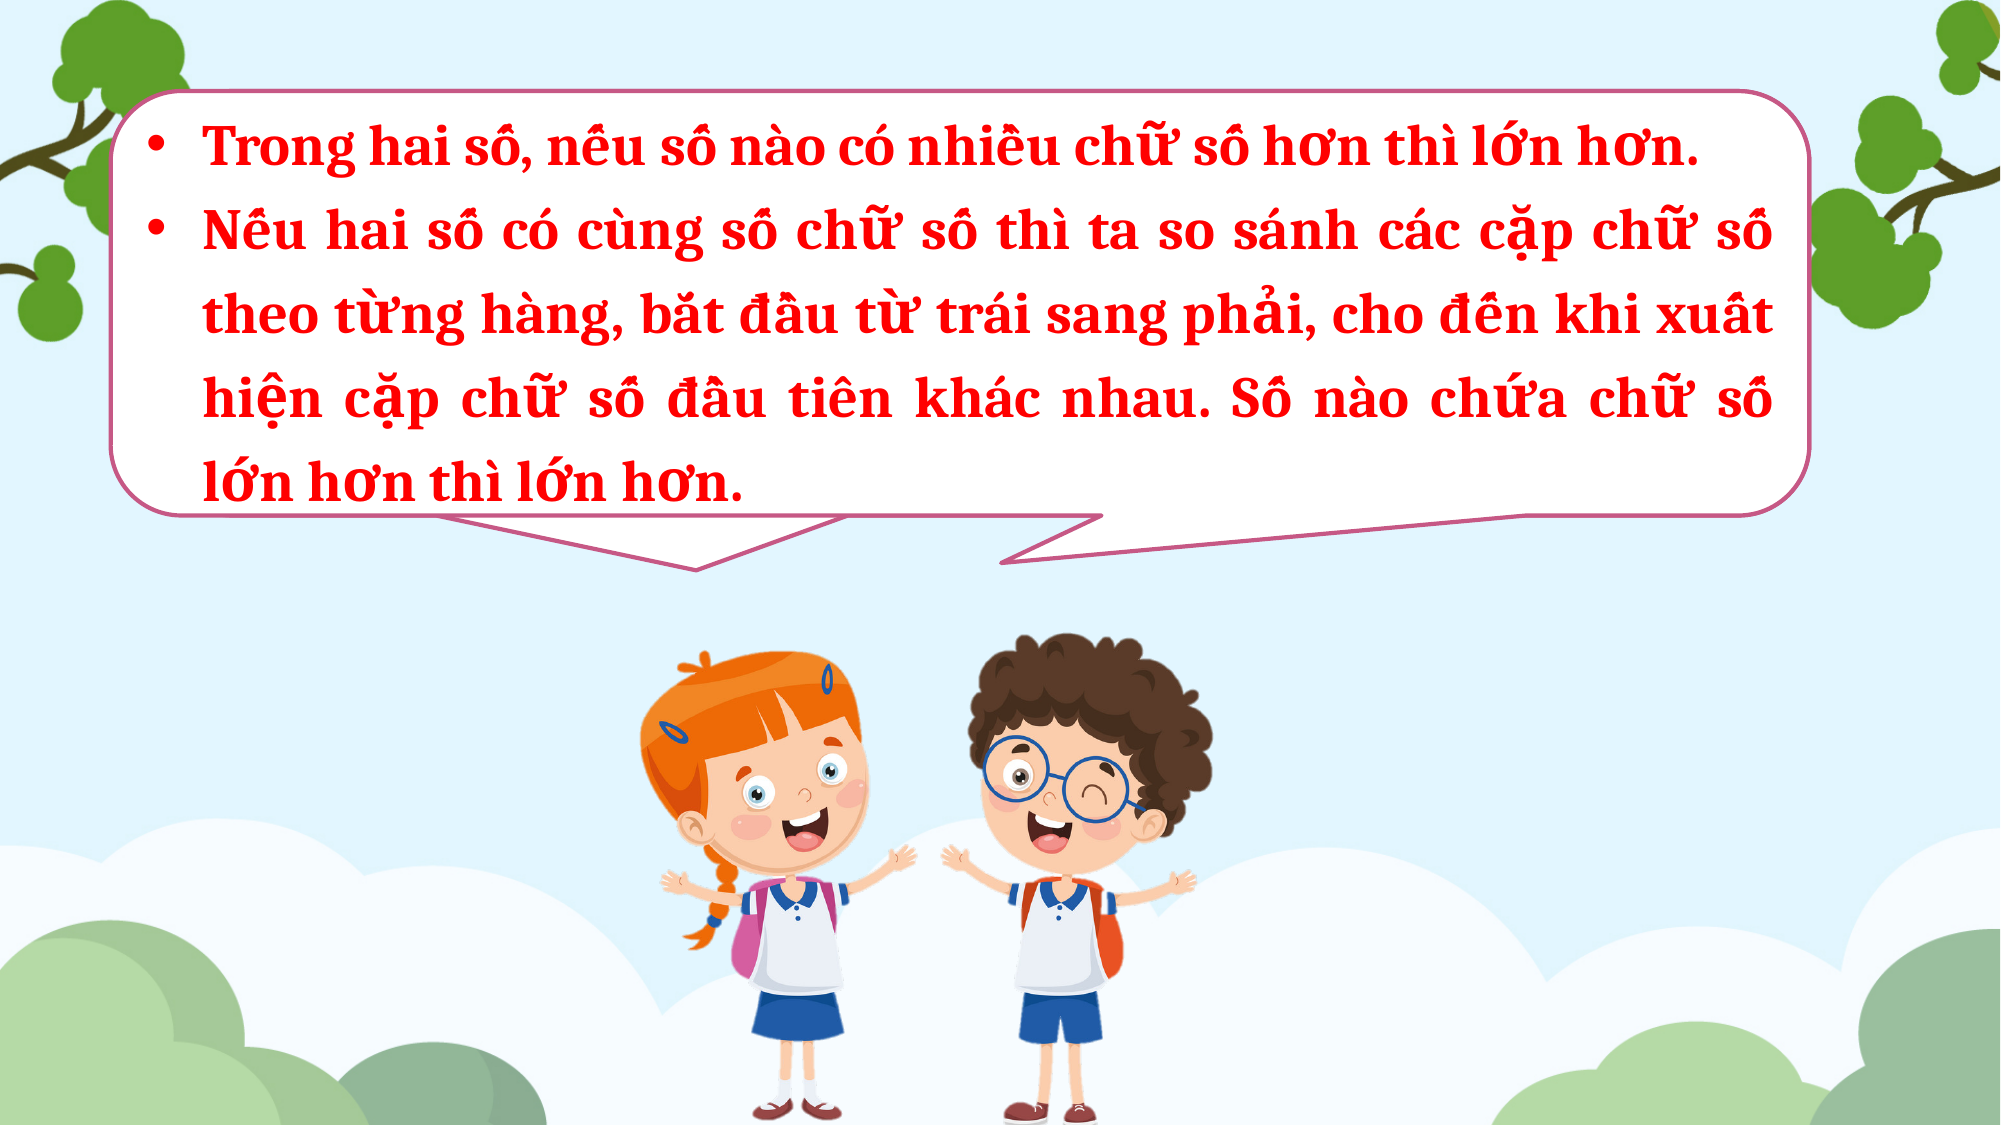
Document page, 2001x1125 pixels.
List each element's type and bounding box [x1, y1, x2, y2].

text_box [110, 90, 1810, 516]
picture [0, 0, 2001, 1125]
